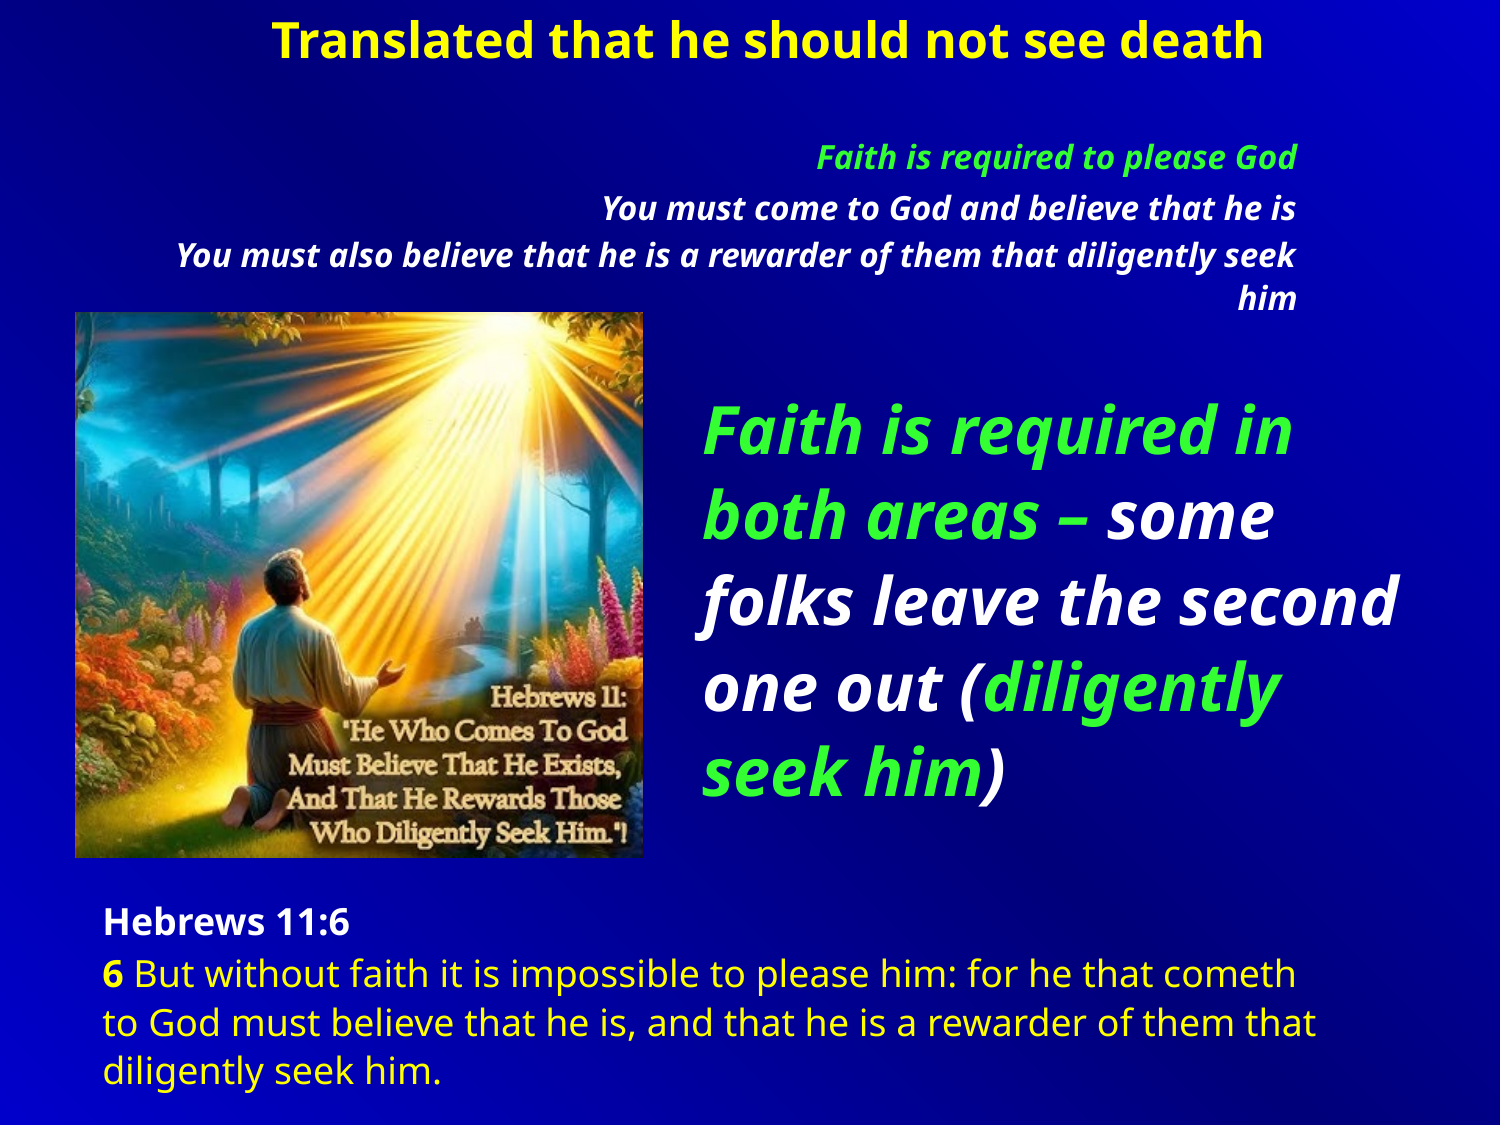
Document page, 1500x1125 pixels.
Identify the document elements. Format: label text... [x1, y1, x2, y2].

text_box Hebrews 11:6 6 But without faith it is impossible to please him: for he that cometh to God must believe that he is, and that he is a rewarder of them that diligently seek him. [87, 887, 1350, 1099]
text_box Translated that he should not see death [162, 1, 1375, 76]
picture [74, 312, 643, 859]
text_box Faith is required to please God You must come to God and believe that he is You must also believe that he is a rewarder of them that diligently seek him [112, 126, 1313, 325]
text_box Faith is required in both areas – some folks leave the second one out (diligently seek him) [687, 374, 1438, 818]
